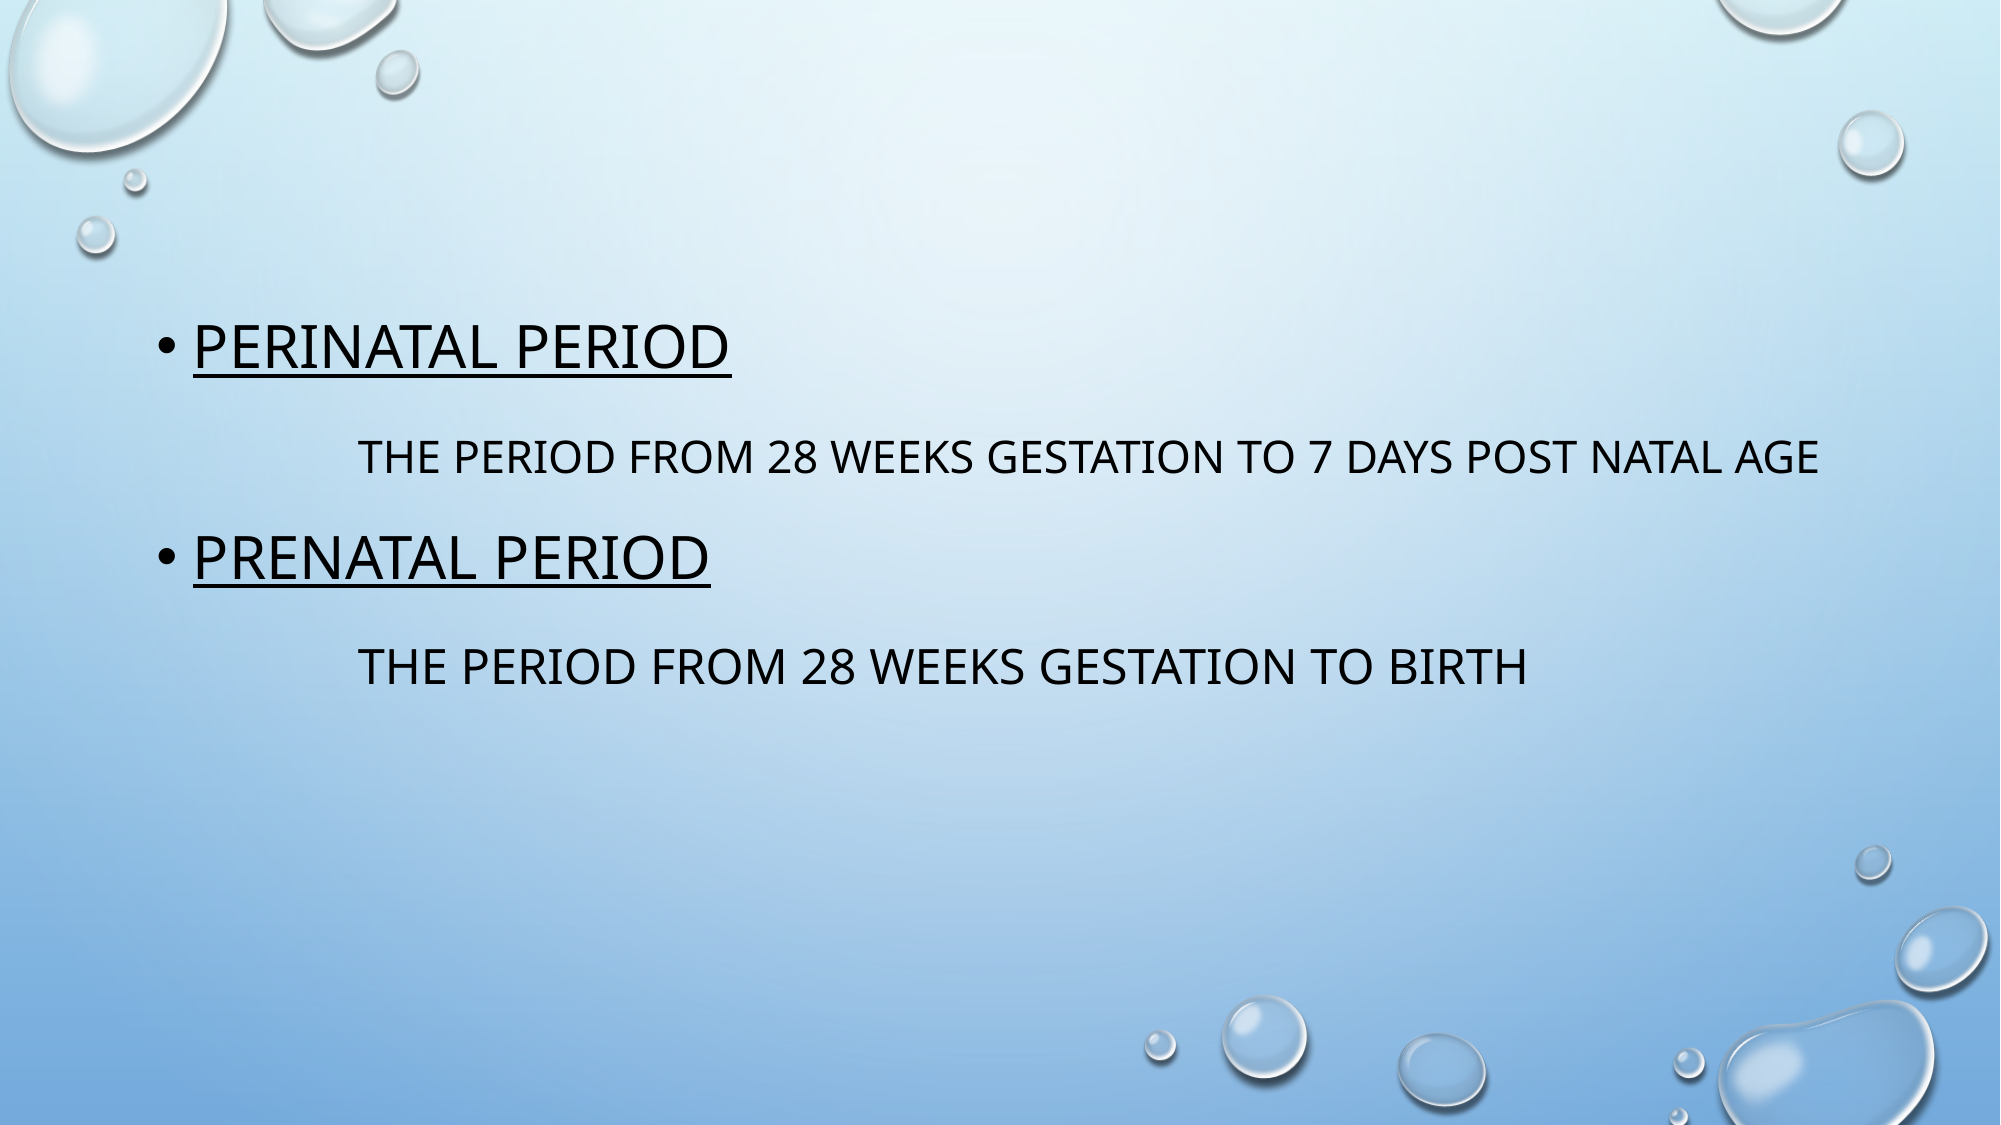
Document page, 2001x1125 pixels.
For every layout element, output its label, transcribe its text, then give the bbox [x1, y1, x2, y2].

list Perinatal period the period from 28 weeks gestation to 7 days post natal age Prenatal period the period from 28 weeks gestation to birth [141, 286, 1842, 849]
picture [0, 0, 2000, 1125]
